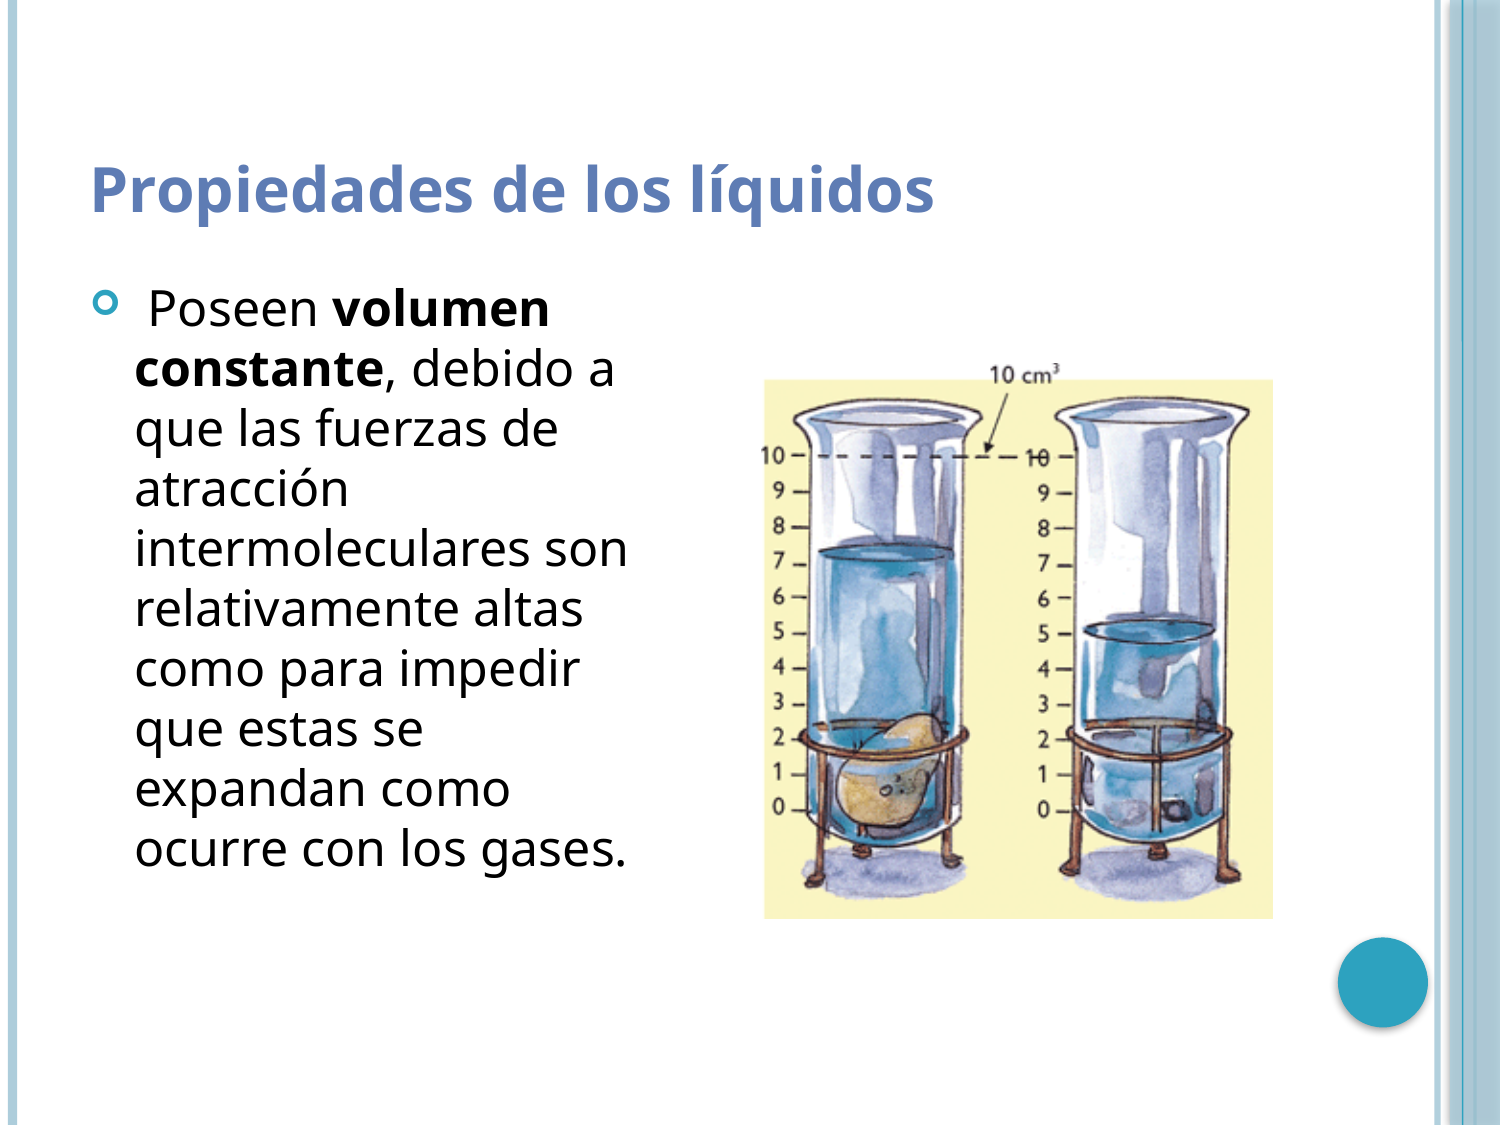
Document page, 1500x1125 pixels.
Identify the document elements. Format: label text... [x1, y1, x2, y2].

list Poseen volumen constante, debido a que las fuerzas de atracción intermoleculares son relativamente altas como para impedir que estas se expandan como ocurre con los gases. [75, 269, 657, 1062]
picture [761, 362, 1274, 919]
title Propiedades de los líquidos [75, 45, 1300, 233]
